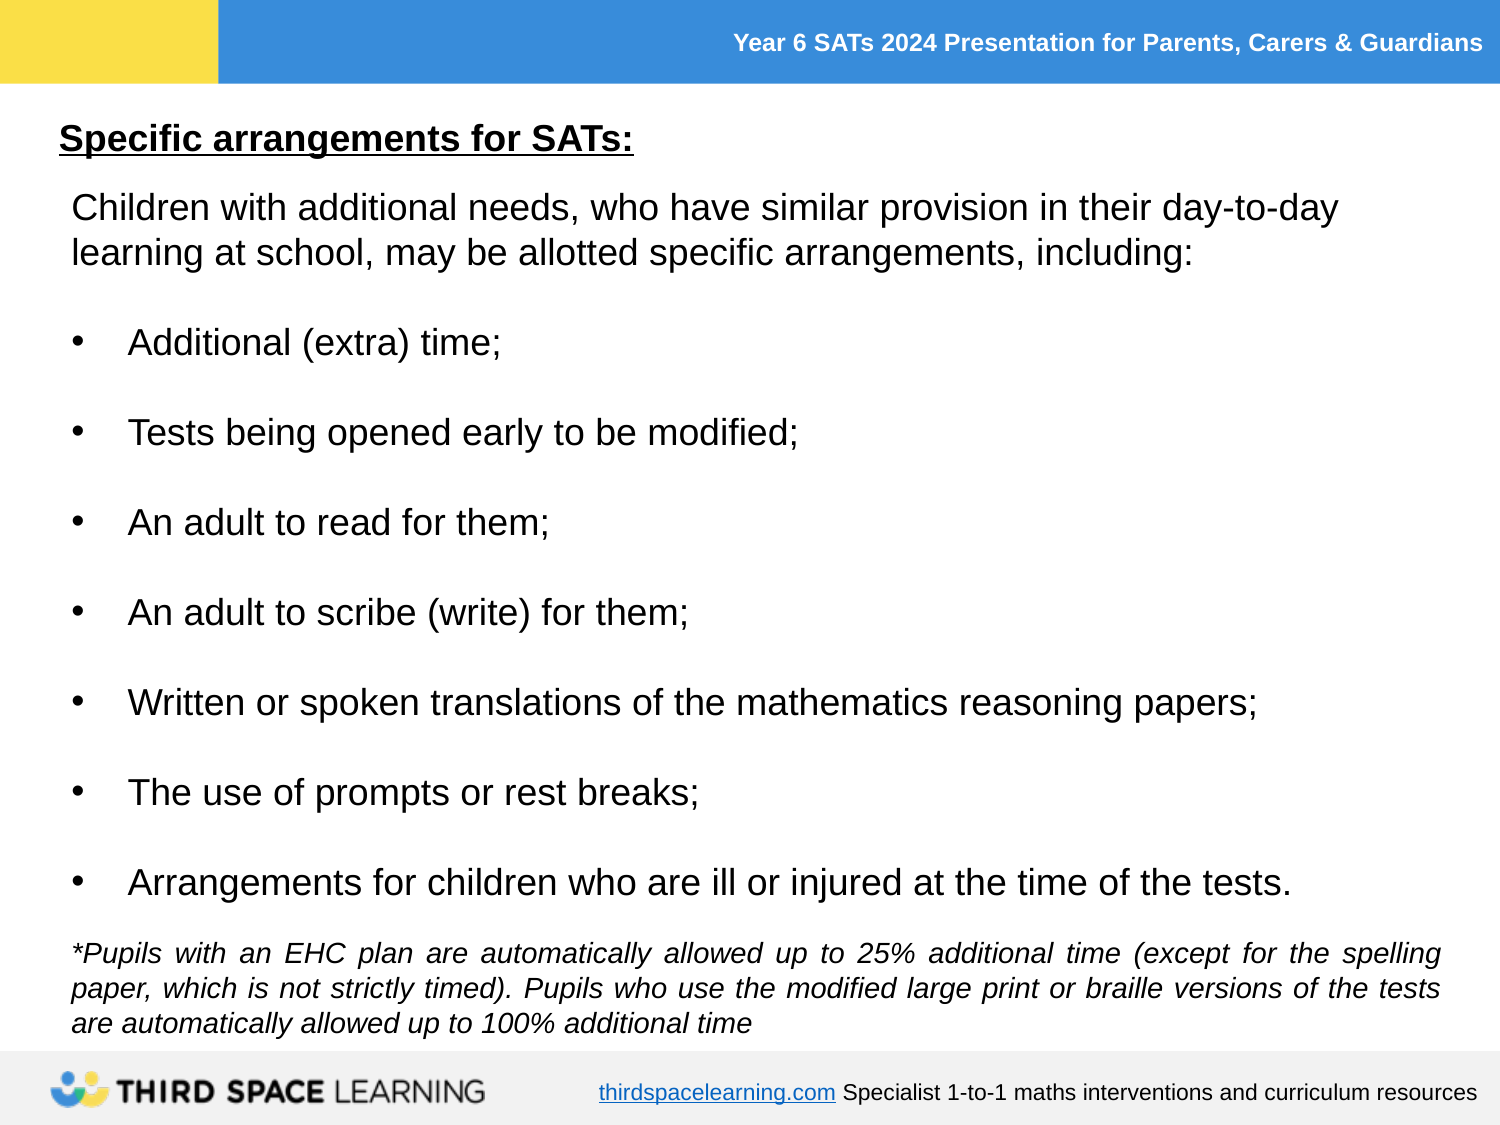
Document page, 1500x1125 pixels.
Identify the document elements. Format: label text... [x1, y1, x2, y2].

picture [50, 1071, 485, 1108]
text_box Children with additional needs, who have similar provision in their day-to-day learning at school, may be allotted specific arrangements, including: Additional (extra) time; Tests being opened early to be modified; An adult to read for them; An adult to scribe (write) for them; Written or spoken translations of the mathematics reasoning papers; The use of prompts or rest breaks; Arrangements for children who are ill or injured at the time of the tests. [56, 175, 1459, 926]
text_box Specific arrangements for SATs: [44, 106, 650, 167]
text_box *Pupils with an EHC plan are automatically allowed up to 25% additional time (except for the spelling paper, which is not strictly timed). Pupils who use the modified large print or braille versions of the tests are automatically allowed up to 100% additional time [56, 926, 1459, 1047]
